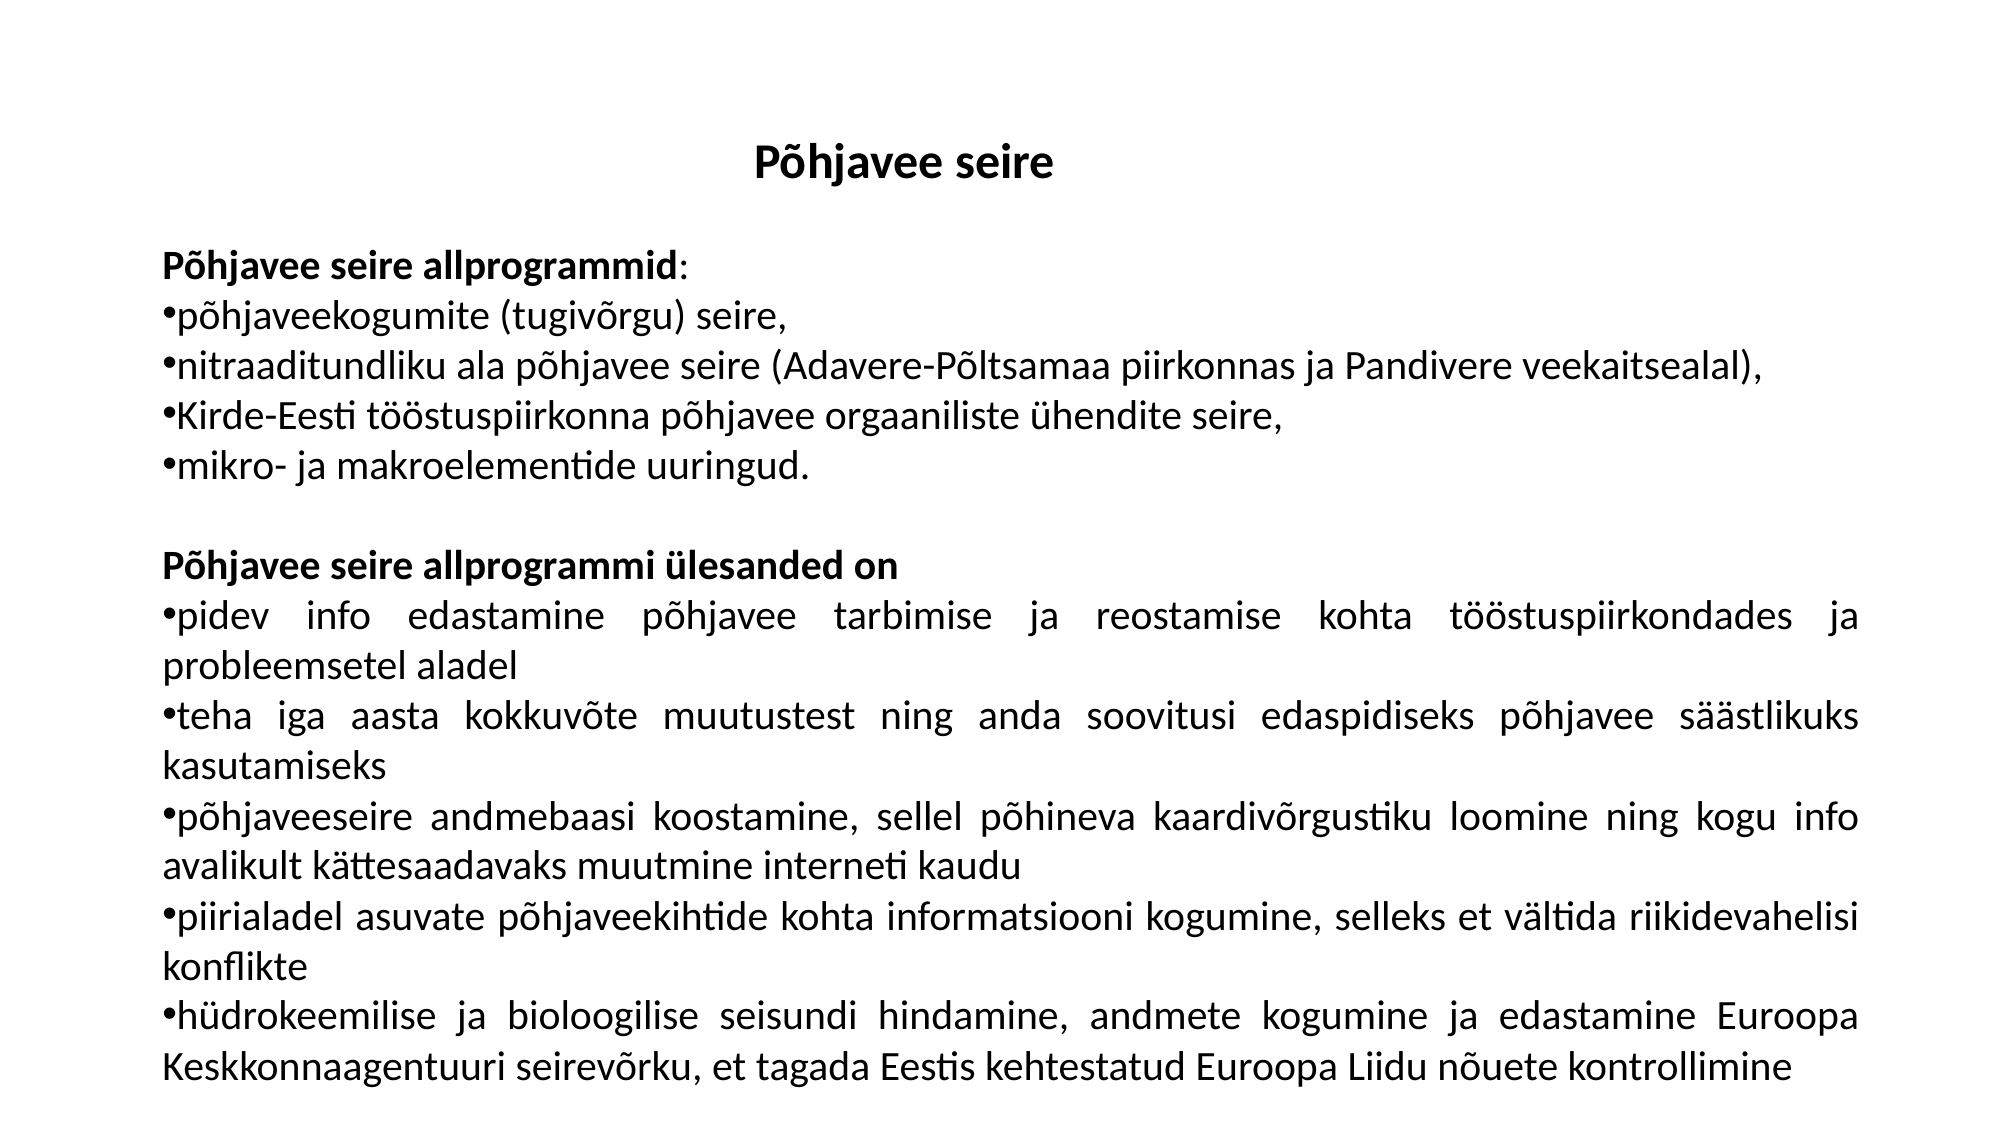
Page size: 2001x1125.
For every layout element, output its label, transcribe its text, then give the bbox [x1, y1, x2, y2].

text_box Põhjavee seire allprogrammi ülesanded on pidev info edastamine põhjavee tarbimise ja reostamise kohta tööstuspiirkondades ja probleemsetel aladel teha iga aasta kokkuvõte muutustest ning anda soovitusi edaspidiseks põhjavee säästlikuks kasutamiseks põhjaveeseire andmebaasi koostamine, sellel põhineva kaardivõrgustiku loomine ning kogu info avalikult kättesaadavaks muutmine interneti kaudu piirialadel asuvate põhjaveekihtide kohta informatsiooni kogumine, selleks et vältida riikidevahelisi konflikte hüdrokeemilise ja bioloogilise seisundi hindamine, andmete kogumine ja edastamine Euroopa Keskkonnaagentuuri seirevõrku, et tagada Eestis kehtestatud Euroopa Liidu nõuete kontrollimine [147, 530, 1875, 1096]
text_box Põhjavee seire allprogrammid: põhjaveekogumite (tugivõrgu) seire, nitraaditundliku ala põhjavee seire (Adavere-Põltsamaa piirkonnas ja Pandivere veekaitsealal), Kirde-Eesti tööstuspiirkonna põhjavee orgaaniliste ühendite seire, mikro- ja makroelementide uuringud. [147, 230, 1913, 496]
text_box Põhjavee seire [739, 121, 1071, 197]
